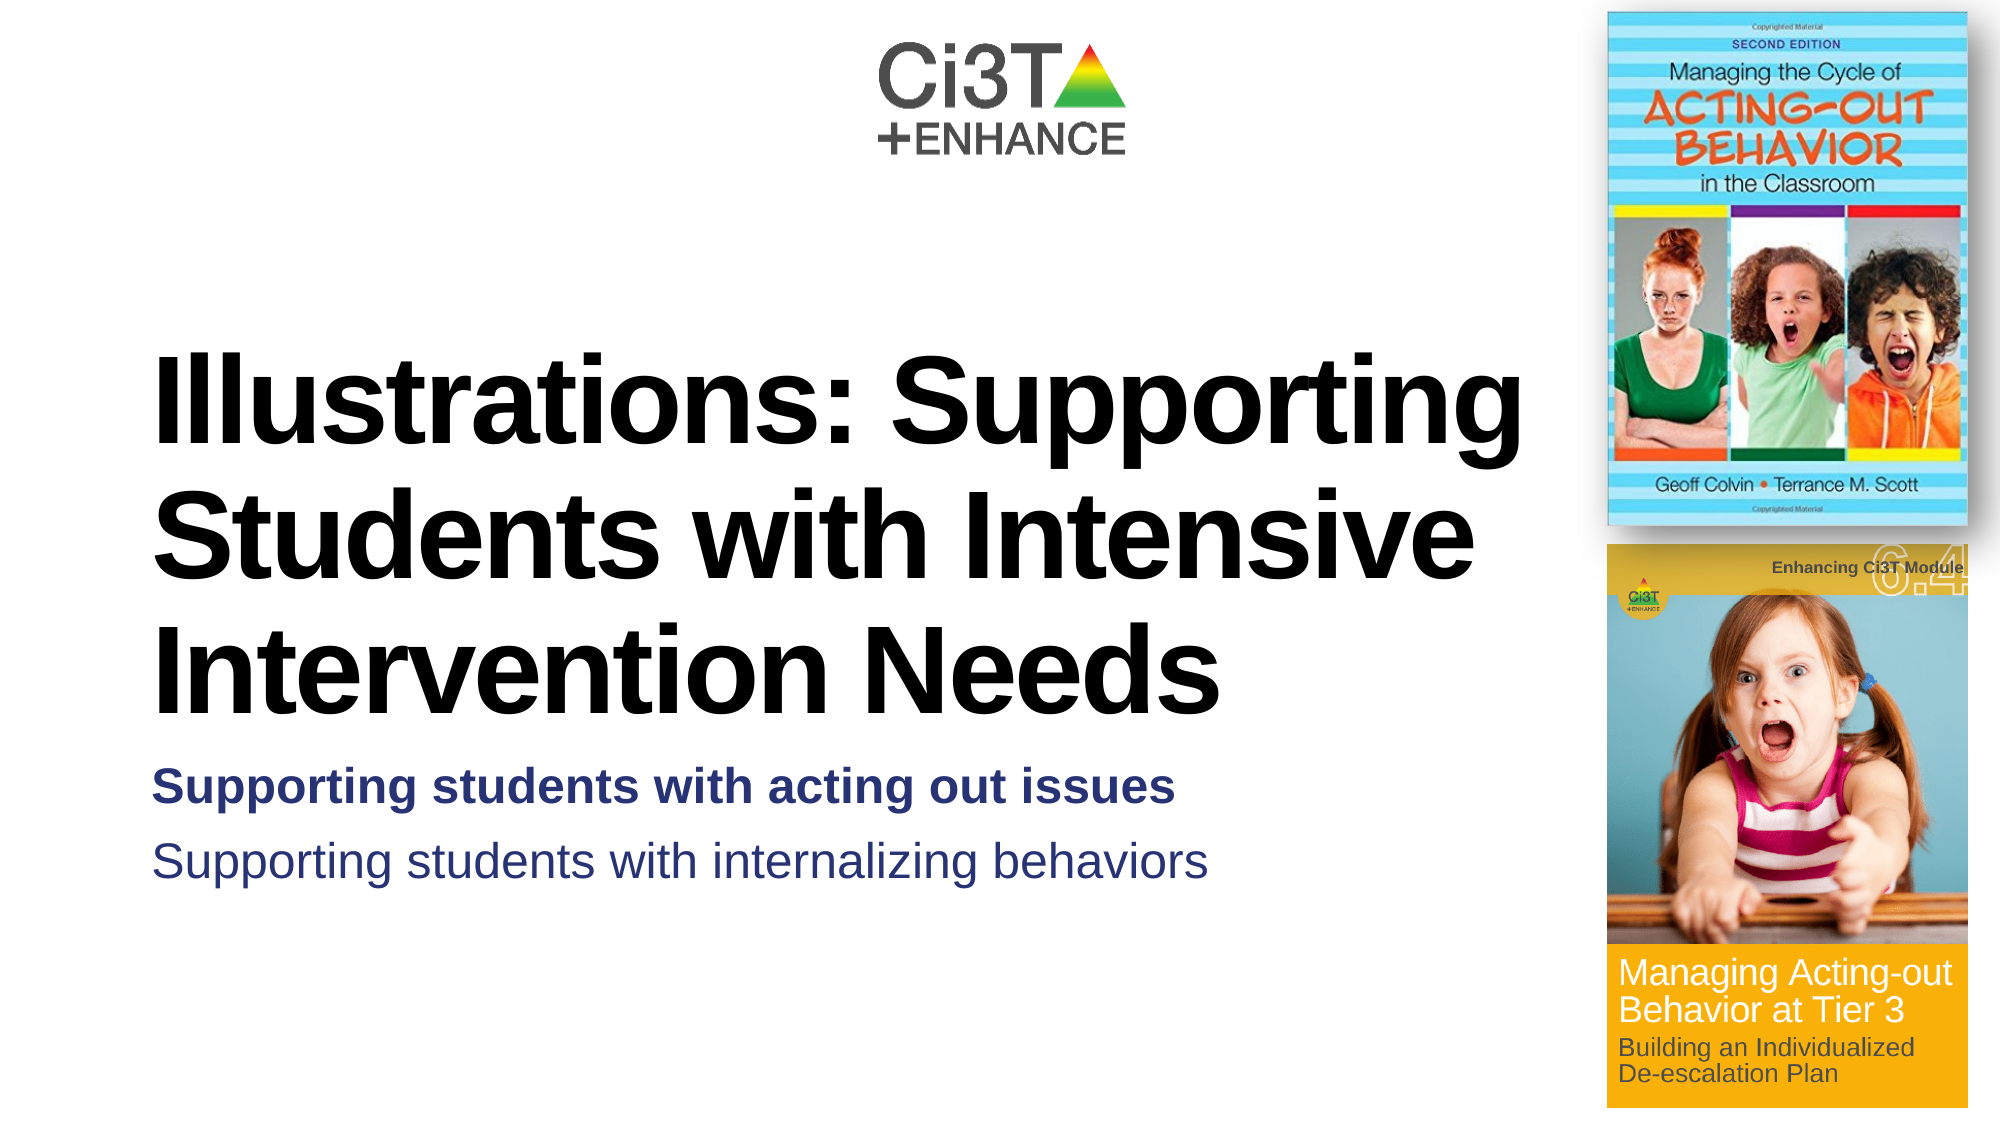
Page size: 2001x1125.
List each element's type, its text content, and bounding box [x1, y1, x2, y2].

title Illustrations: Supporting Students with Intensive Intervention Needs [136, 280, 1607, 749]
picture [1607, 11, 1968, 526]
list Supporting students with acting out issues Supporting students with internalizing behaviors [136, 752, 1607, 999]
picture [866, 22, 1134, 180]
picture [1607, 544, 1968, 1108]
